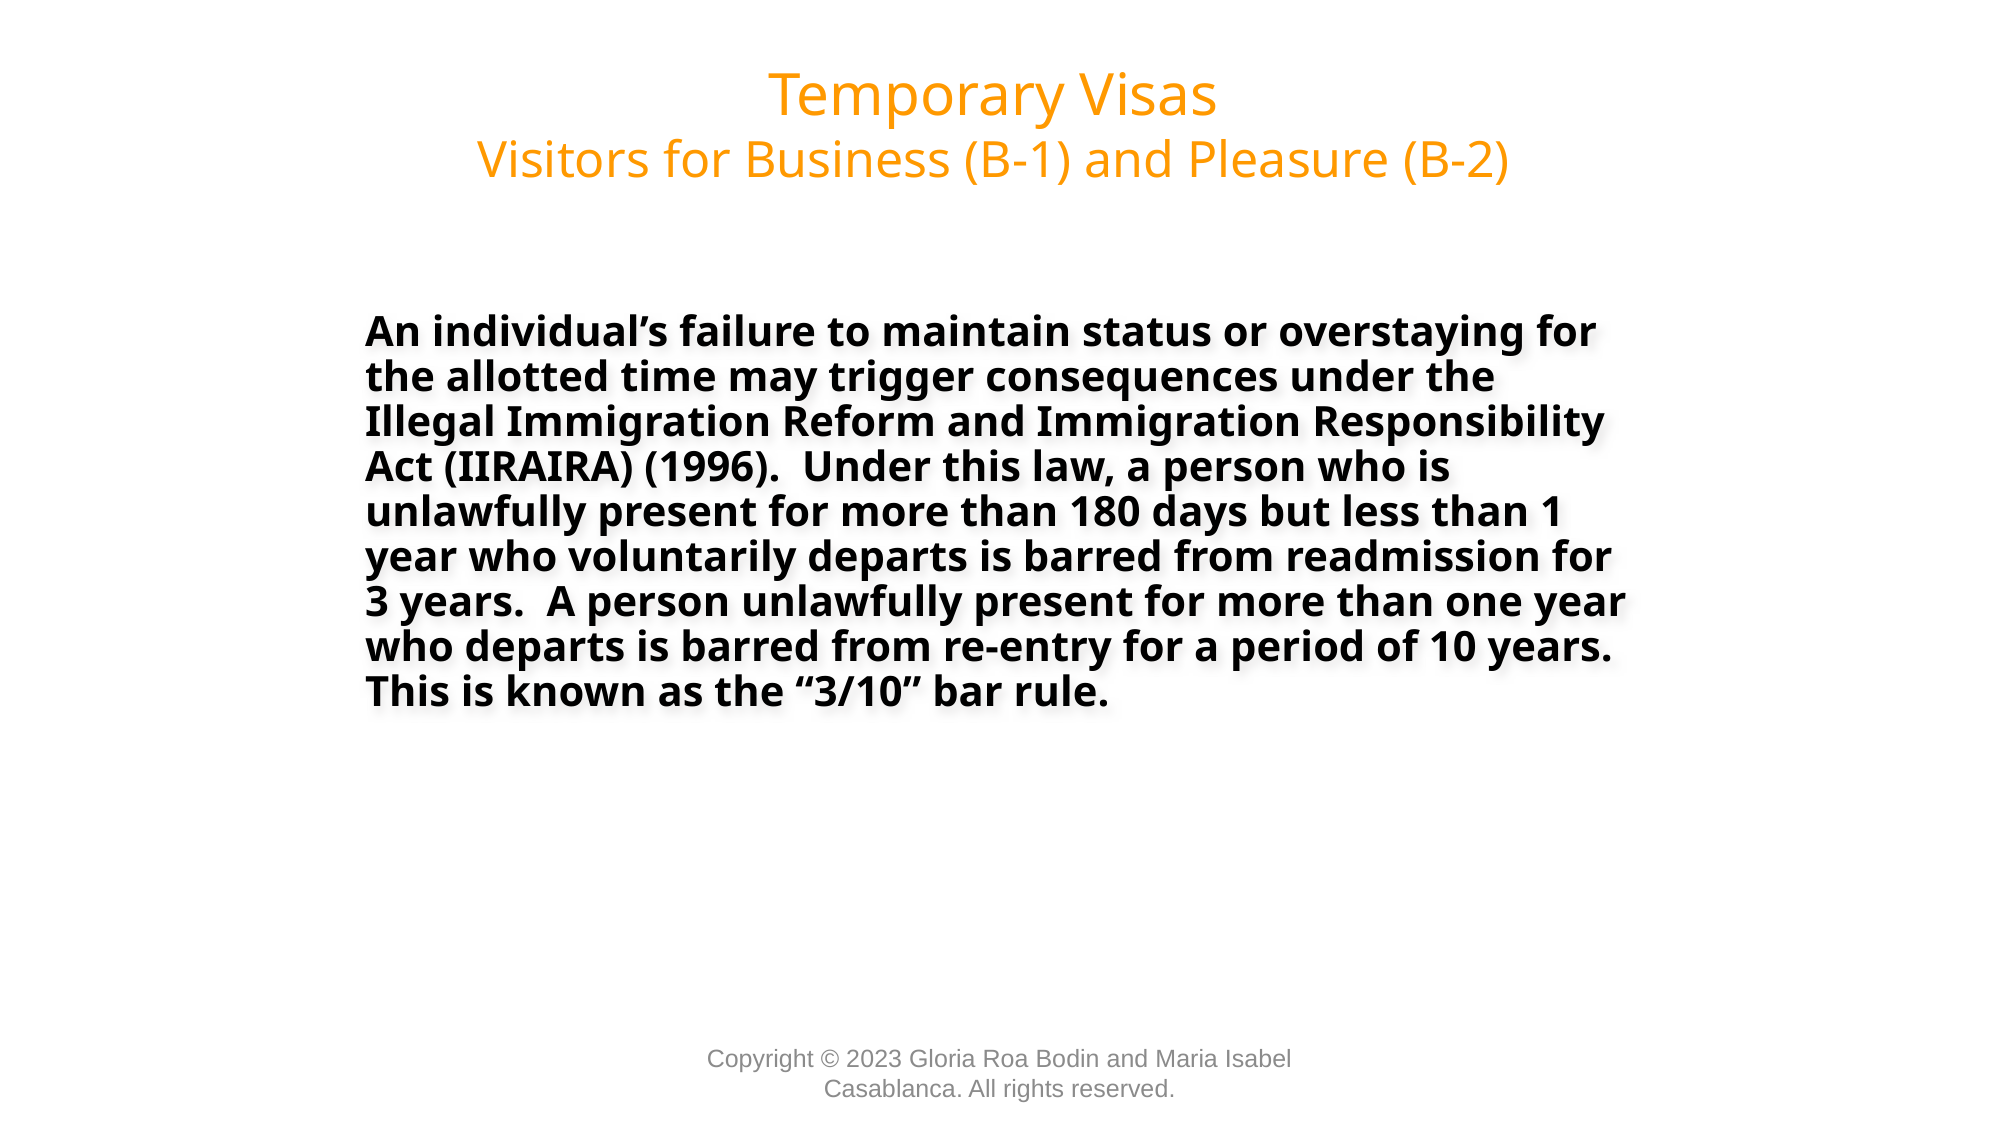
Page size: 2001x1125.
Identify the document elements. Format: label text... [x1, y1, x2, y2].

text_box Temporary Visas Visitors for Business (B-1) and Pleasure (B-2) [337, 50, 1650, 195]
list An individual’s failure to maintain status or overstaying for the allotted time may trigger consequences under the Illegal Immigration Reform and Immigration Responsibility Act (IIRAIRA) (1996). Under this law, a person who is unlawfully present for more than 180 days but less than 1 year who voluntarily departs is barred from readmission for 3 years. A person unlawfully present for more than one year who departs is barred from re-entry for a period of 10 years. This is known as the “3/10” bar rule. [249, 237, 1650, 850]
footer Copyright © 2023 Gloria Roa Bodin and Maria Isabel Casablanca. All rights reserved. [662, 1042, 1338, 1103]
